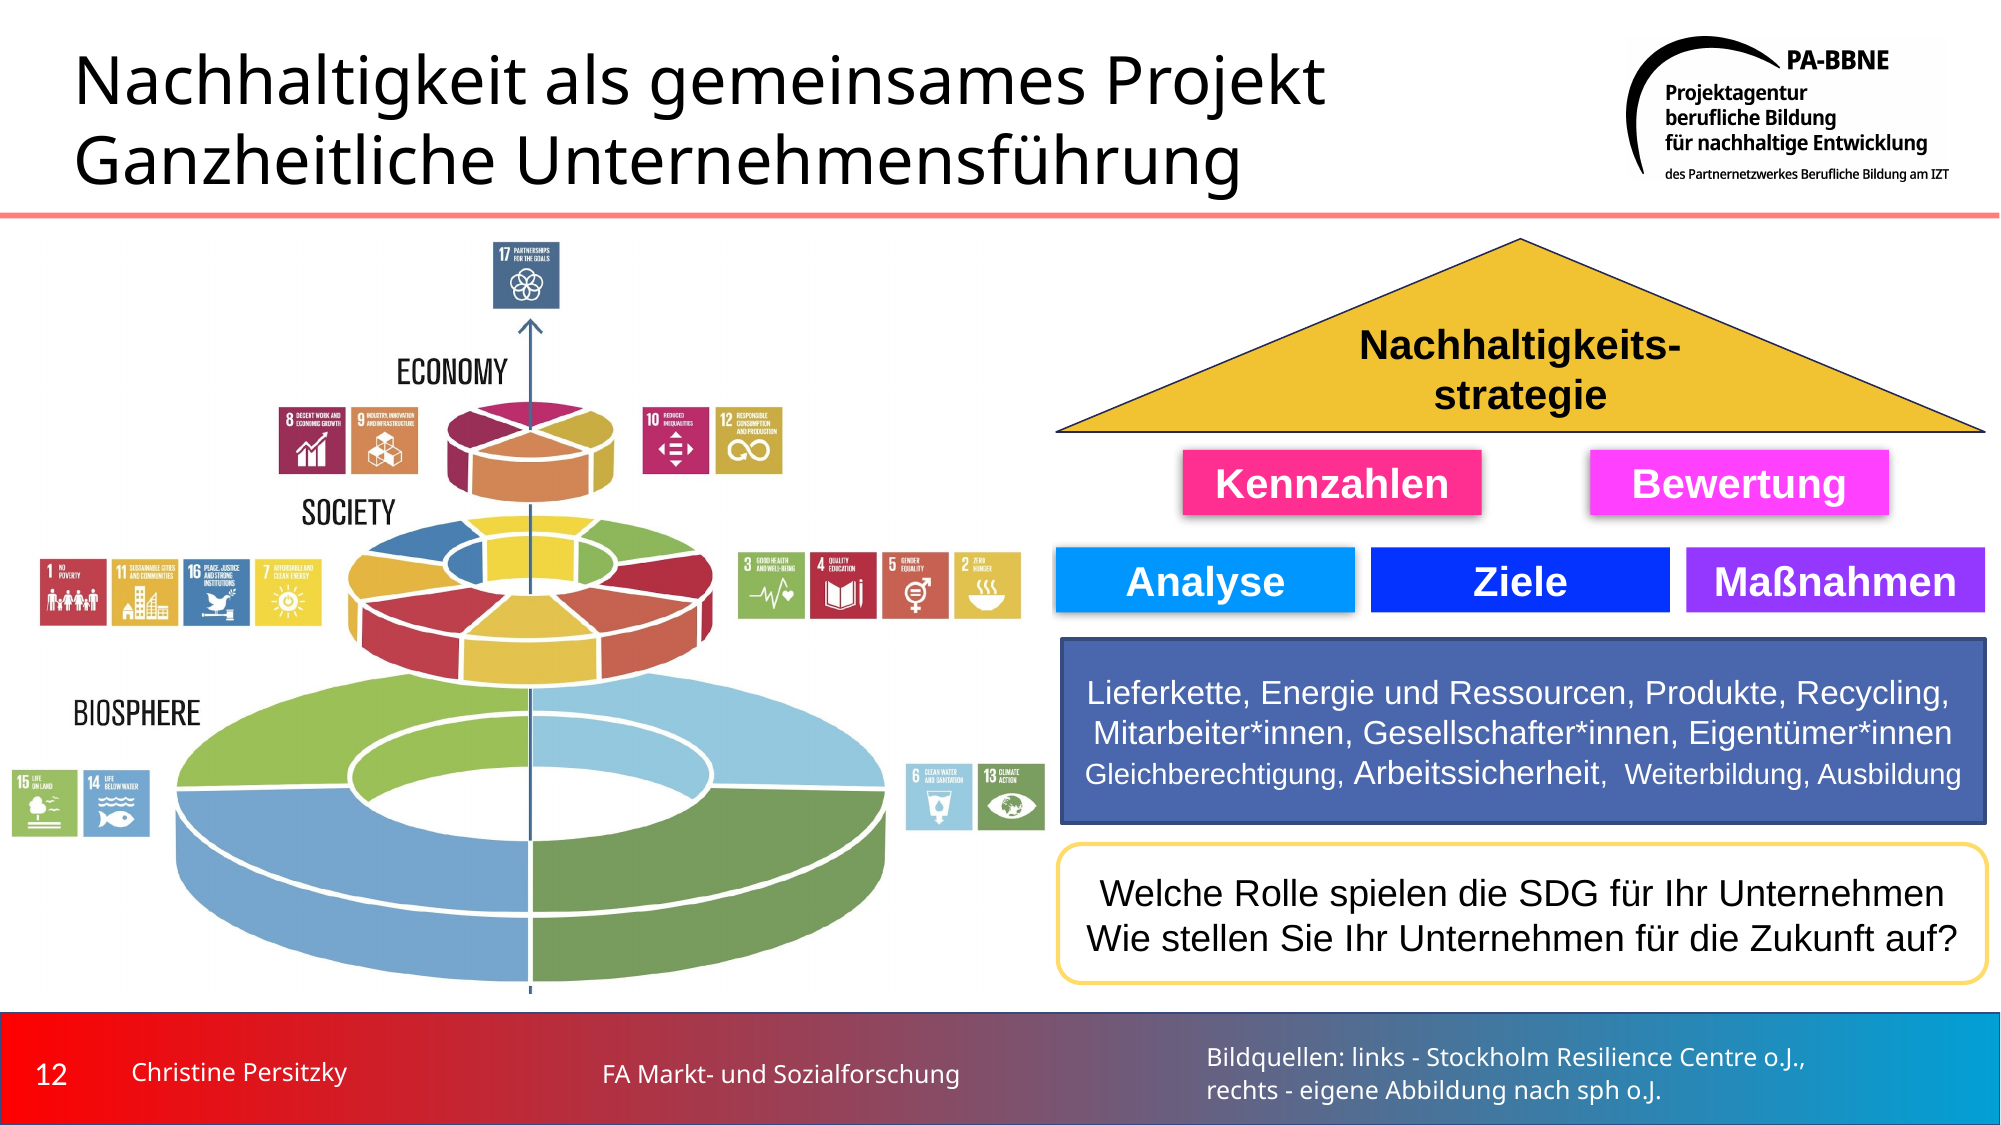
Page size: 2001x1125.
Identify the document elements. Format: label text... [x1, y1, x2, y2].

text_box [1055, 238, 1988, 984]
picture [11, 240, 1053, 995]
footer Christine Persitzky [116, 1026, 515, 1118]
slide_number 12 [0, 1026, 102, 1118]
title Nachhaltigkeit als gemeinsames Projekt Ganzheitliche Unternehmensführung [59, 29, 1536, 207]
list FA Markt- und Sozialforschung [549, 1026, 1179, 1118]
list Bildquellen: links - Stockholm Resilience Centre o.J., rechts - eigene Abbildung nach sph o.J. [1191, 1026, 1949, 1118]
picture [1626, 36, 1949, 182]
